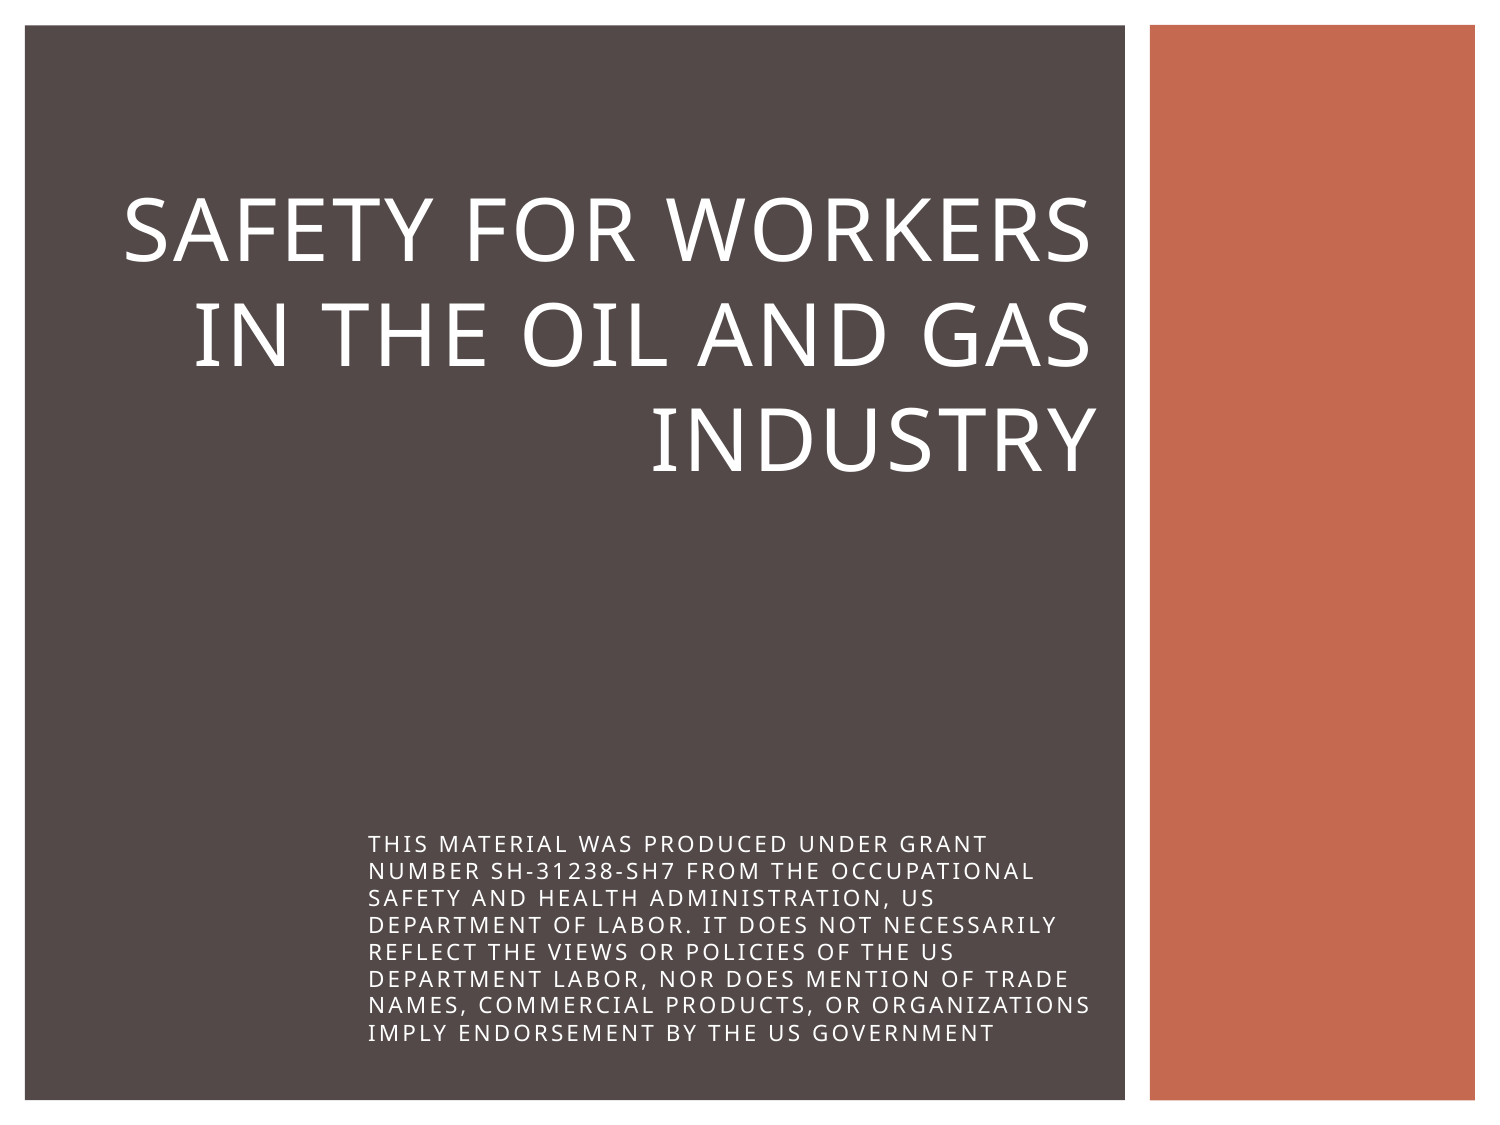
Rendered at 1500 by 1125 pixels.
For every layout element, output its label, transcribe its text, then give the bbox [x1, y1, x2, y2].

title Safety for workers in the oil and gas industry [75, 181, 1113, 482]
subtitle This material was produced under grant number SH-31238-SH7 from the Occupational Safety and Health Administration, US Department of labor. It does not necessarily reflect the views or policies of the US Department labor, nor does mention of trade names, commercial products, or organizations imply endorsement by the US Government [353, 810, 1113, 1065]
